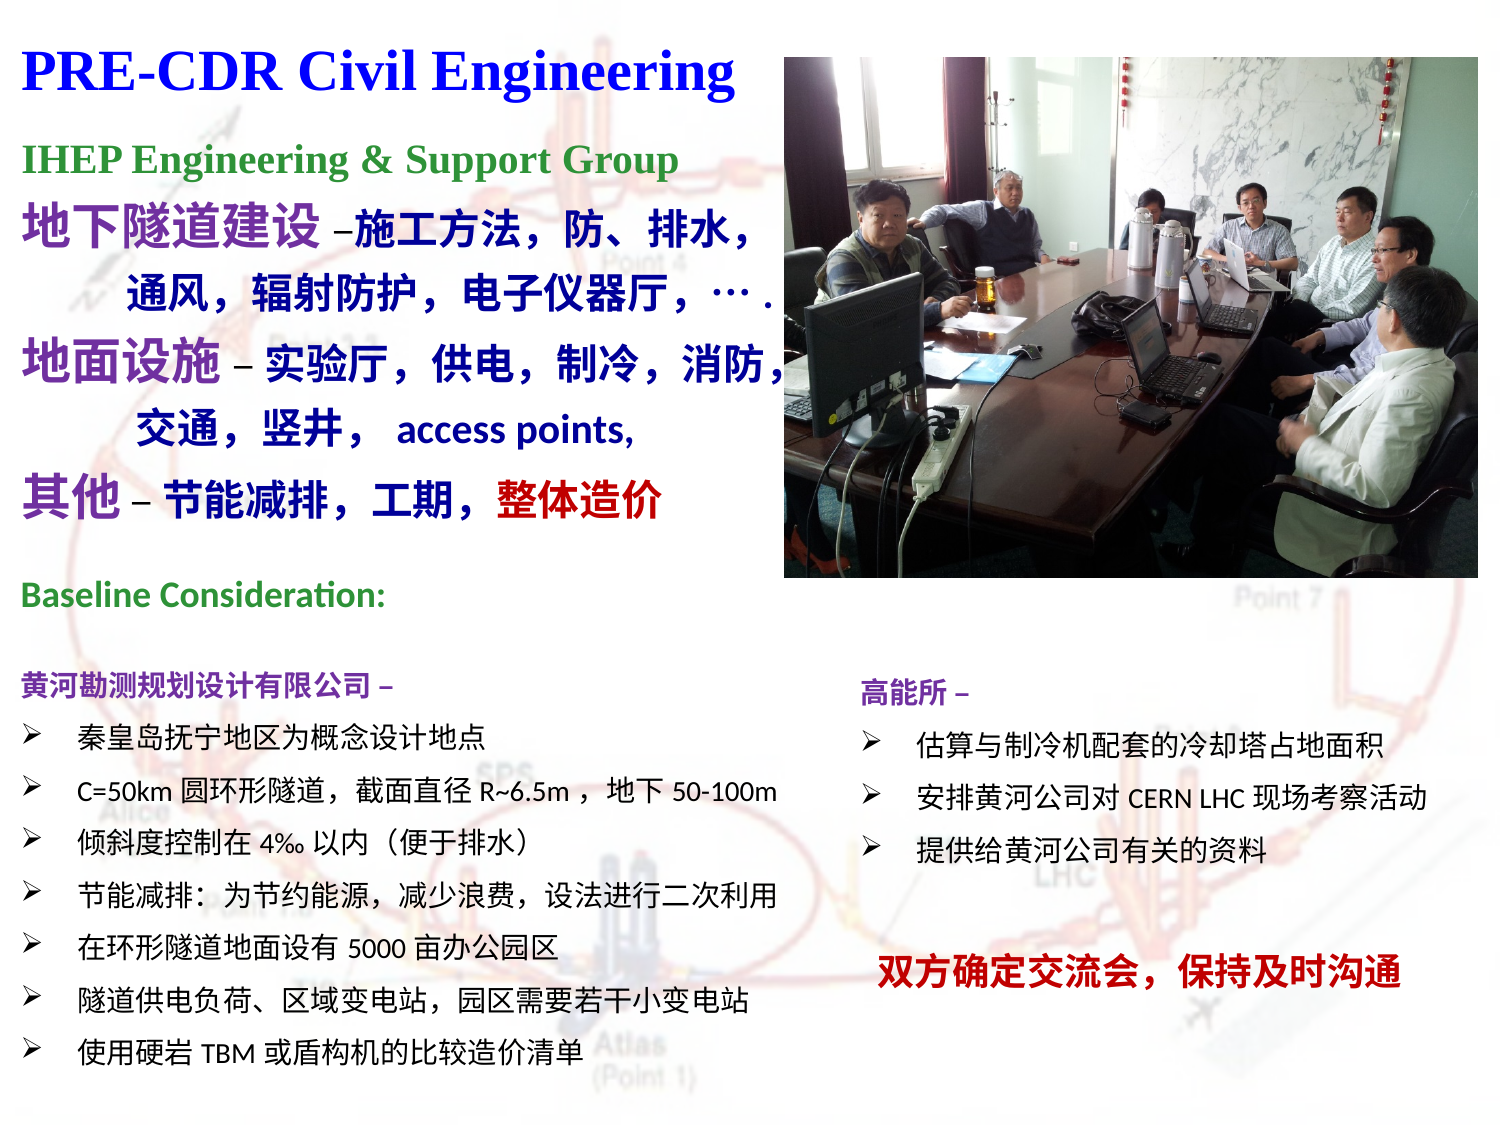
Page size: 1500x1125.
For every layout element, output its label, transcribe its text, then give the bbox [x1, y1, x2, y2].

picture [784, 57, 1478, 578]
text_box PRE-CDR Civil Engineering IHEP Engineering & Support Group 地下隧道建设 –施工方法，防、排水， 通风，辐射防护，电子仪器厅，…. 地面设施 – 实验厅，供电，制冷，消防， 交通，竖井，access points, 其他 – 节能减排，工期，整体造价 [6, 24, 1432, 562]
text_box 双方确定交流会，保持及时沟通 [845, 940, 1418, 1001]
text_box 高能所 – 估算与制冷机配套的冷却塔占地面积 安排黄河公司对CERN LHC现场考察活动 提供给黄河公司有关的资料 [845, 649, 1487, 875]
text_box Baseline Consideration: 黄河勘测规划设计有限公司 – 秦皇岛抚宁地区为概念设计地点 C=50km圆环形隧道，截面直径R~6.5m，地下50-100m 倾斜度控制在4‰以内（便于排水） 节能减排：为节约能源，减少浪费，设法进行二次利用 在环形隧道地面设有5000亩办公园区 隧道供电负荷、区域变电站，园区需要若干小变电站 使用硬岩TBM或盾构机的比较造价清单 [5, 562, 844, 1077]
